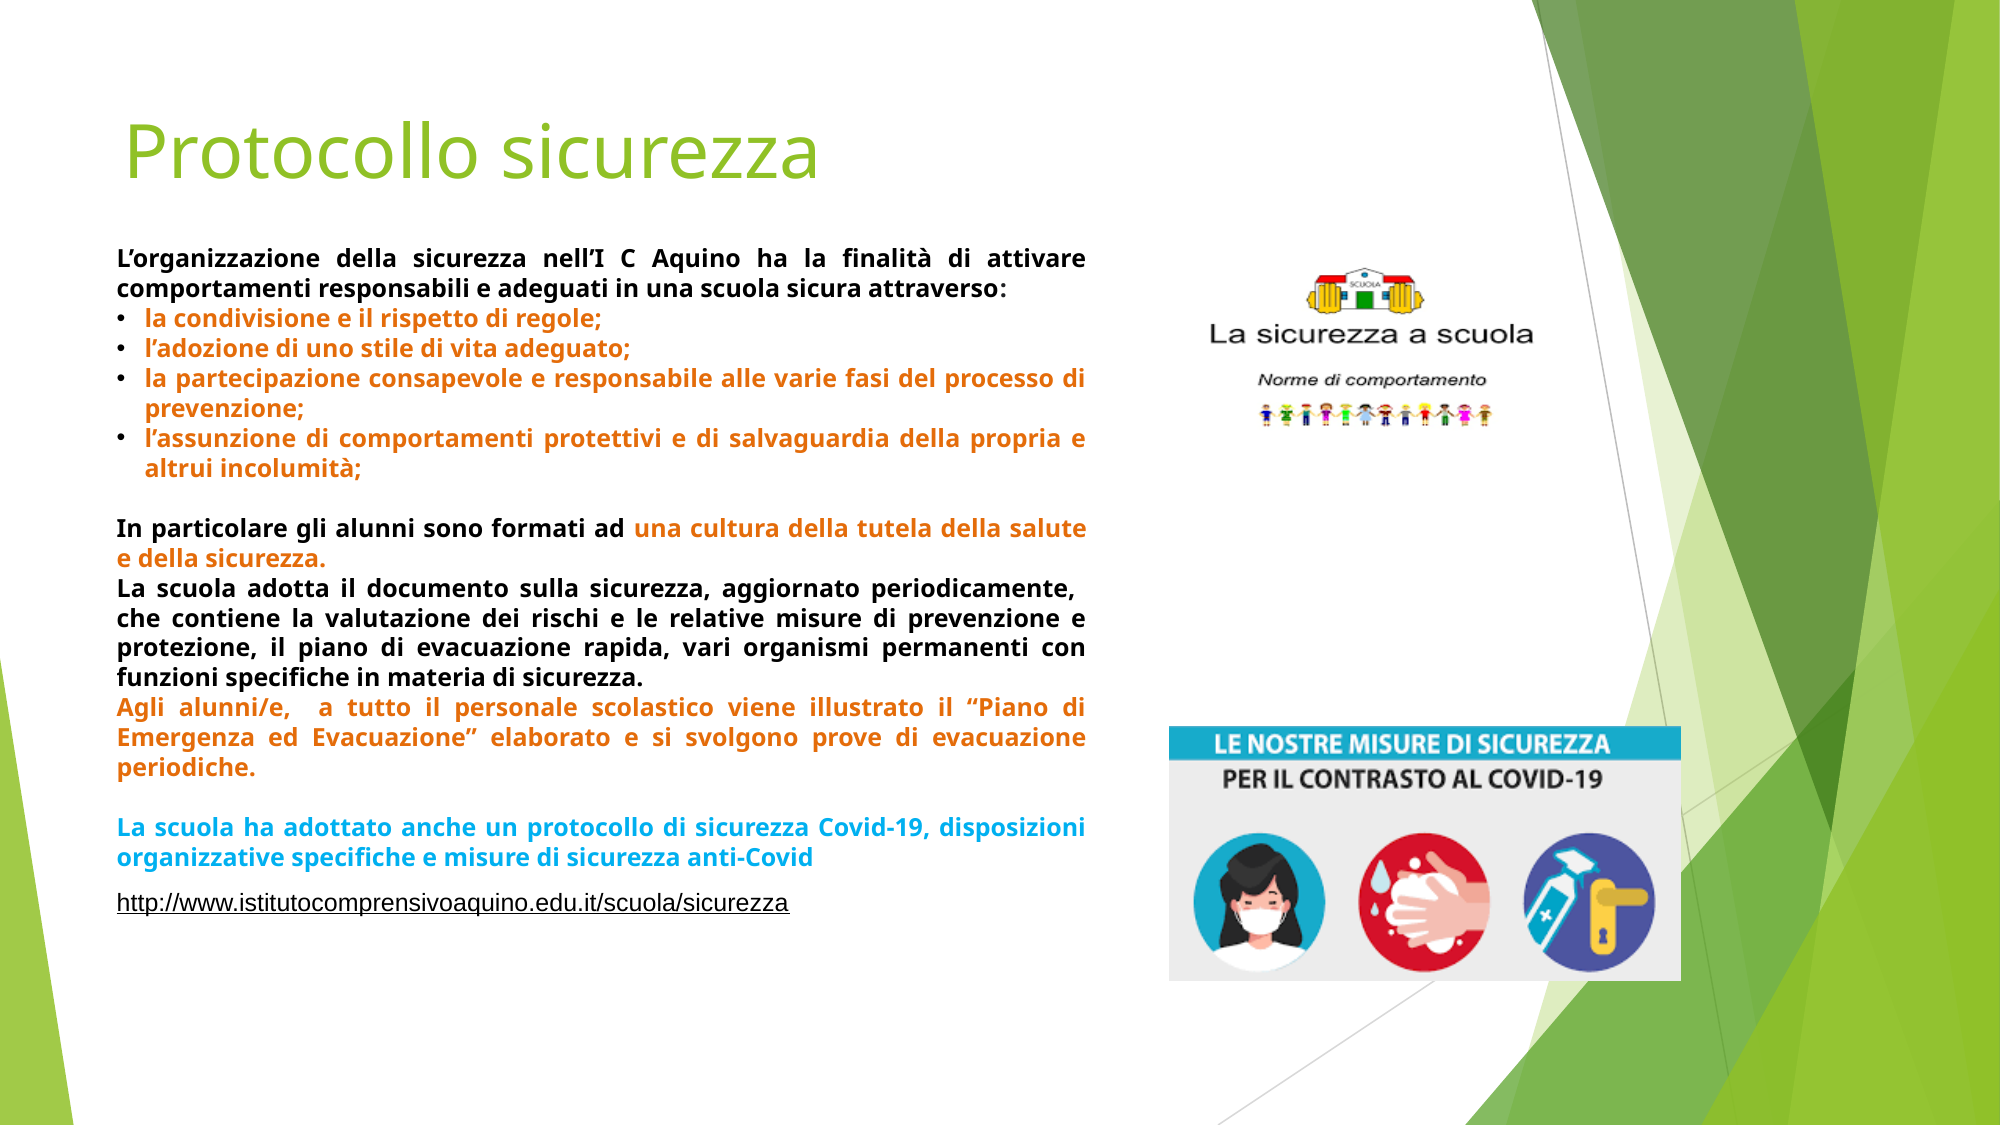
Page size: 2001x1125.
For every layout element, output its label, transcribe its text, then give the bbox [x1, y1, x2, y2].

picture [1169, 726, 1681, 982]
picture [1169, 235, 1575, 472]
title Protocollo sicurezza [123, 101, 1877, 292]
text_box L’organizzazione della sicurezza nell’I C Aquino ha la finalità di attivare comportamenti responsabili e adeguati in una scuola sicura attraverso: la condivisione e il rispetto di regole; l’adozione di uno stile di vita adeguato; la partecipazione consapevole e responsabile alle varie fasi del processo di prevenzione; l’assunzione di comportamenti protettivi e di salvaguardia della propria e altrui incolumità; In particolare gli alunni sono formati ad una cultura della tutela della salute e della sicurezza. La scuola adotta il documento sulla sicurezza, aggiornato periodicamente, che contiene la valutazione dei rischi e le relative misure di prevenzione e protezione, il piano di evacuazione rapida, vari organismi permanenti con funzioni specifiche in materia di sicurezza. Agli alunni/e, a tutto il personale scolastico viene illustrato il “Piano di Emergenza ed Evacuazione” elaborato e si svolgono prove di evacuazione periodiche. La scuola ha adottato anche un protocollo di sicurezza Covid-19, disposizioni organizzative specifiche e misure di sicurezza anti-Covid http://www.istitutocomprensivoaquino.edu.it/scuola/sicurezza [101, 235, 1103, 924]
